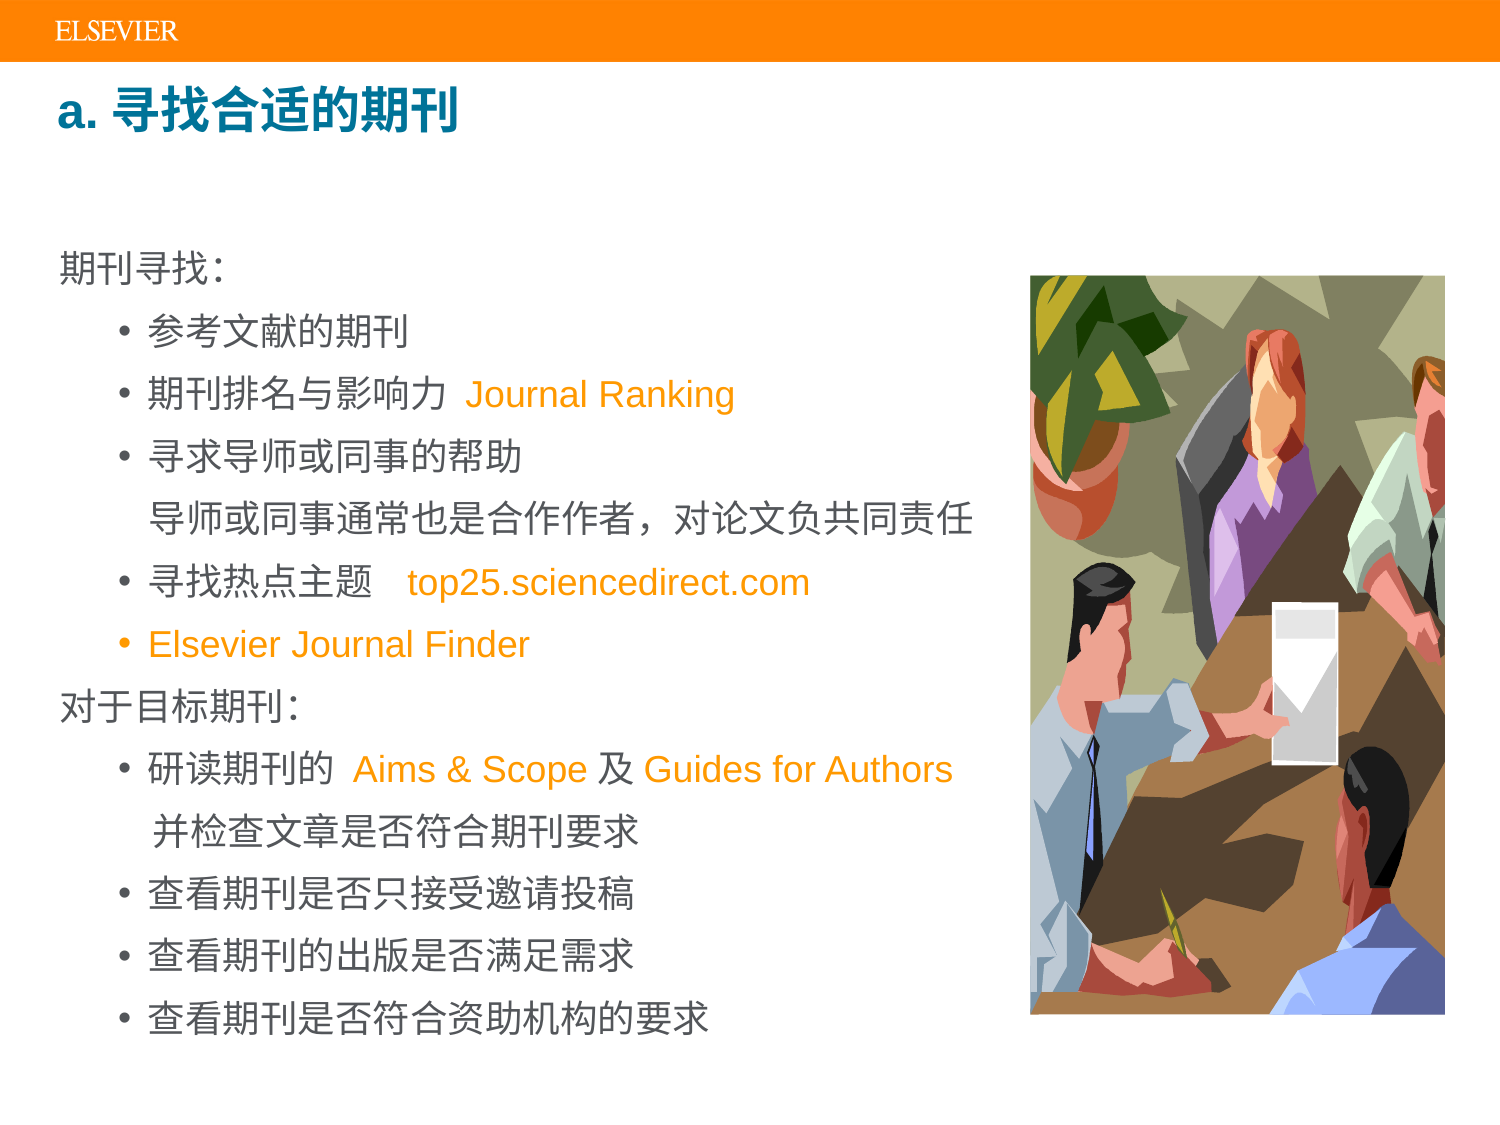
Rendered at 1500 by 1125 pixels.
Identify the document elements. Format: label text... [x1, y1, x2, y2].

picture [0, 0, 1500, 62]
title a.寻找合适的期刊 [0, 45, 1350, 173]
list 期刊寻找： 参考文献的期刊 期刊排名与影响力 Journal Ranking 寻求导师或同事的帮助 导师或同事通常也是合作作者，对论文负共同责任 寻找热点主题 top25.sciencedirect.com Elsevier Journal Finder 对于目标期刊： 研读期刊的 Aims & Scope及Guides for Authors 并检查文章是否符合期刊要求 查看期刊是否只接受邀请投稿 查看期刊的出版是否满足需求 查看期刊是否符合资助机构的要求 [44, 220, 1022, 1047]
picture [1030, 266, 1451, 1024]
